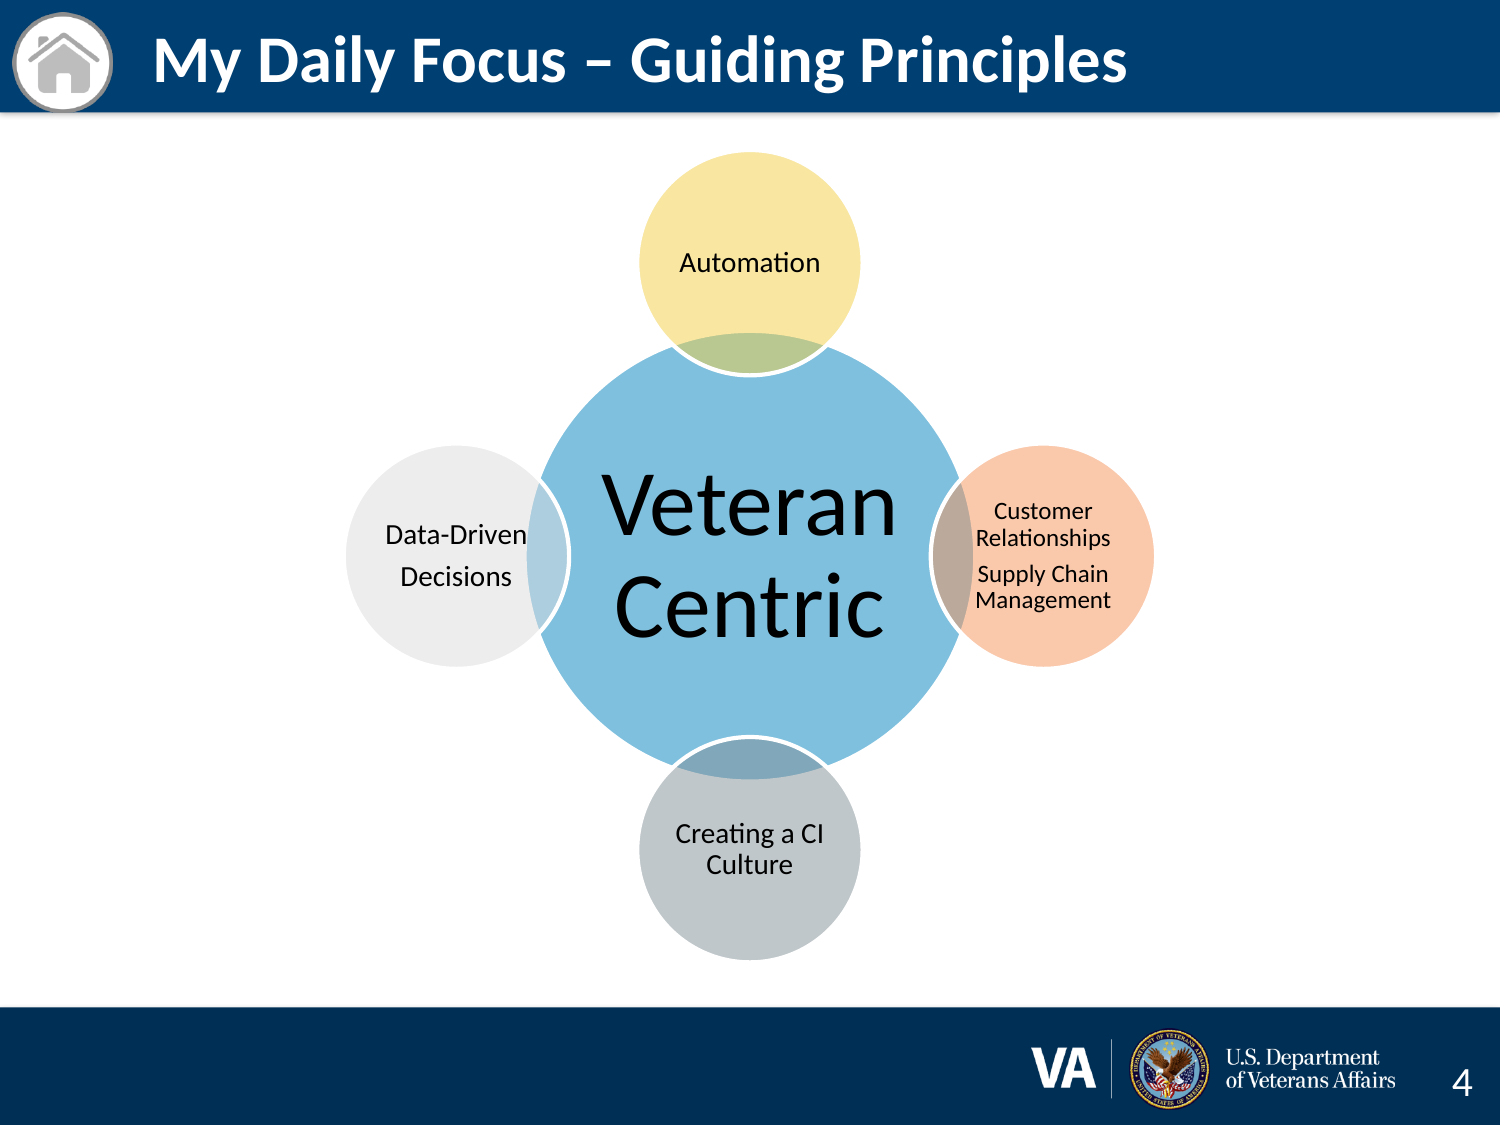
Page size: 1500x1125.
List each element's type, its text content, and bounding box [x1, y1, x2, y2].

slide_number 4 [1138, 1049, 1489, 1110]
title My Daily Focus – Guiding Principles [137, 0, 1500, 113]
picture [12, 12, 113, 113]
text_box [12, 149, 1488, 963]
picture [1031, 1028, 1395, 1110]
